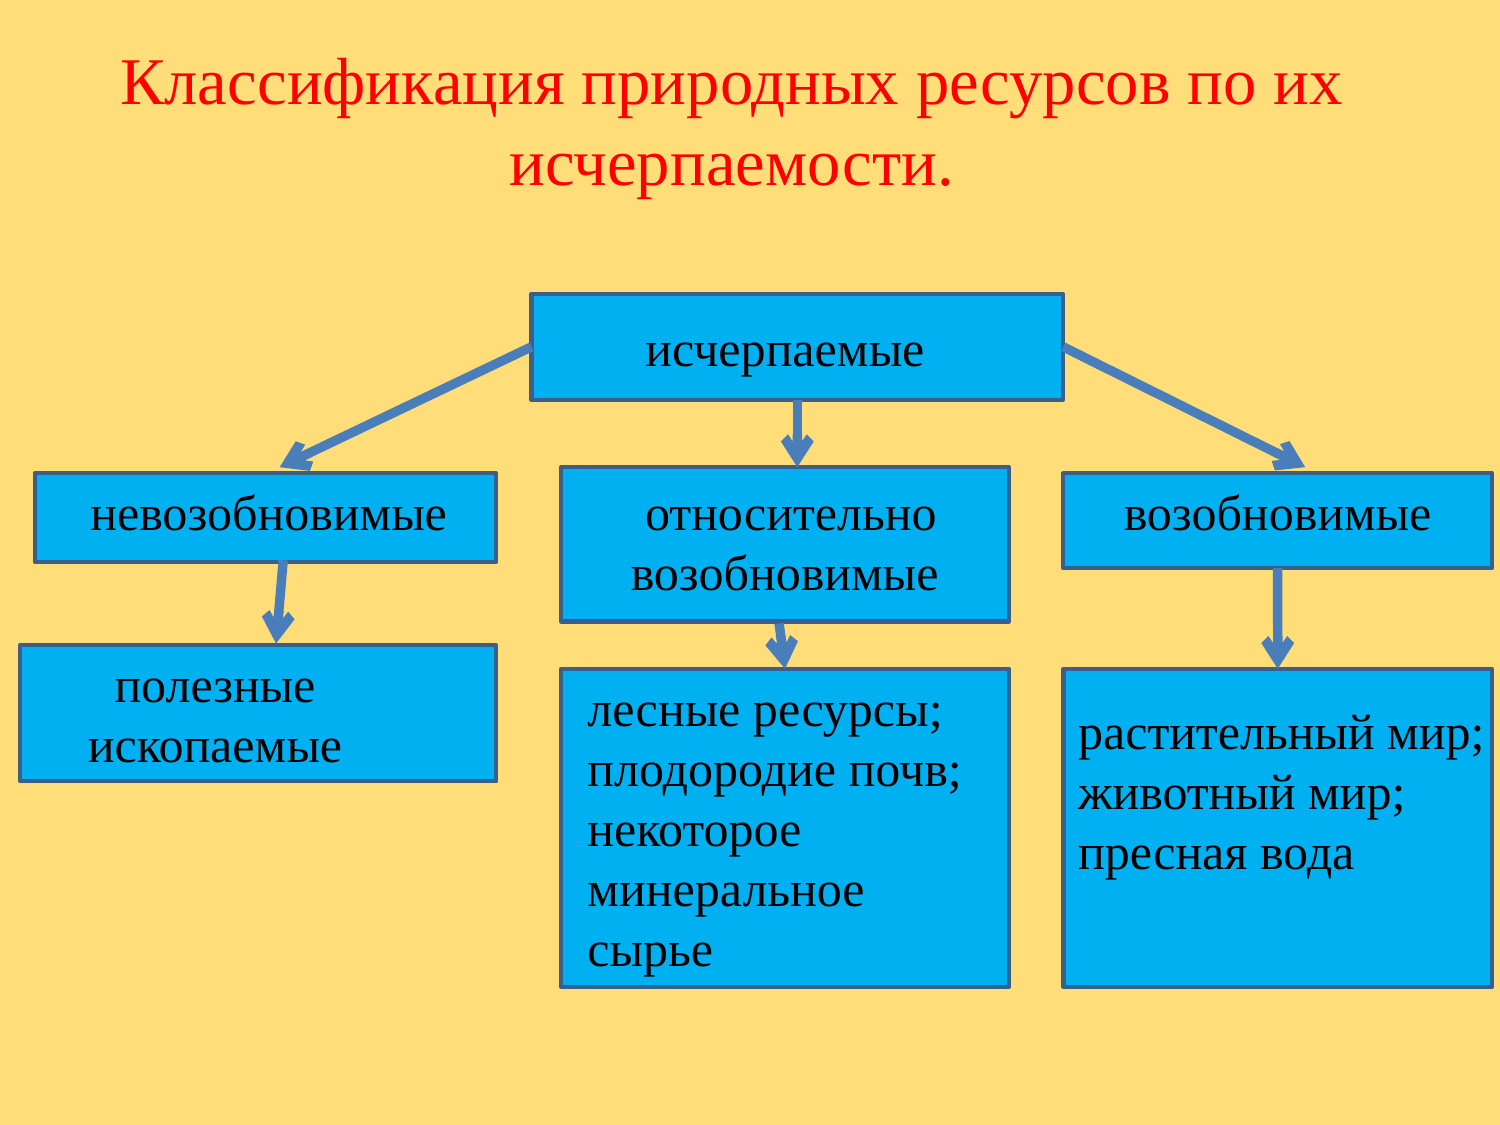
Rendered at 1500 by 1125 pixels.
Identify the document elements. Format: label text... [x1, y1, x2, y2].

text_box растительный мир; животный мир; пресная вода [1063, 692, 1500, 888]
text_box невозобновимые [75, 473, 484, 549]
text_box относительно возобновимые [572, 473, 1010, 609]
text_box [529, 292, 1065, 402]
text_box [559, 465, 1011, 624]
text_box лесные ресурсы; плодородие почв; некоторое минеральное сырье [572, 668, 1010, 984]
text_box [1061, 471, 1494, 570]
text_box [33, 471, 498, 564]
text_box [279, 346, 532, 468]
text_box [778, 623, 786, 669]
text_box возобновимые [1063, 473, 1493, 549]
text_box исчерпаемые [519, 308, 1051, 384]
text_box [18, 643, 498, 783]
text_box [559, 667, 1011, 989]
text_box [275, 560, 284, 644]
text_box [1062, 346, 1306, 468]
text_box полезные ископаемые [34, 645, 396, 780]
text_box [1061, 667, 1494, 989]
text_box Классификация природных ресурсов по их исчерпаемости. [100, 30, 1365, 206]
